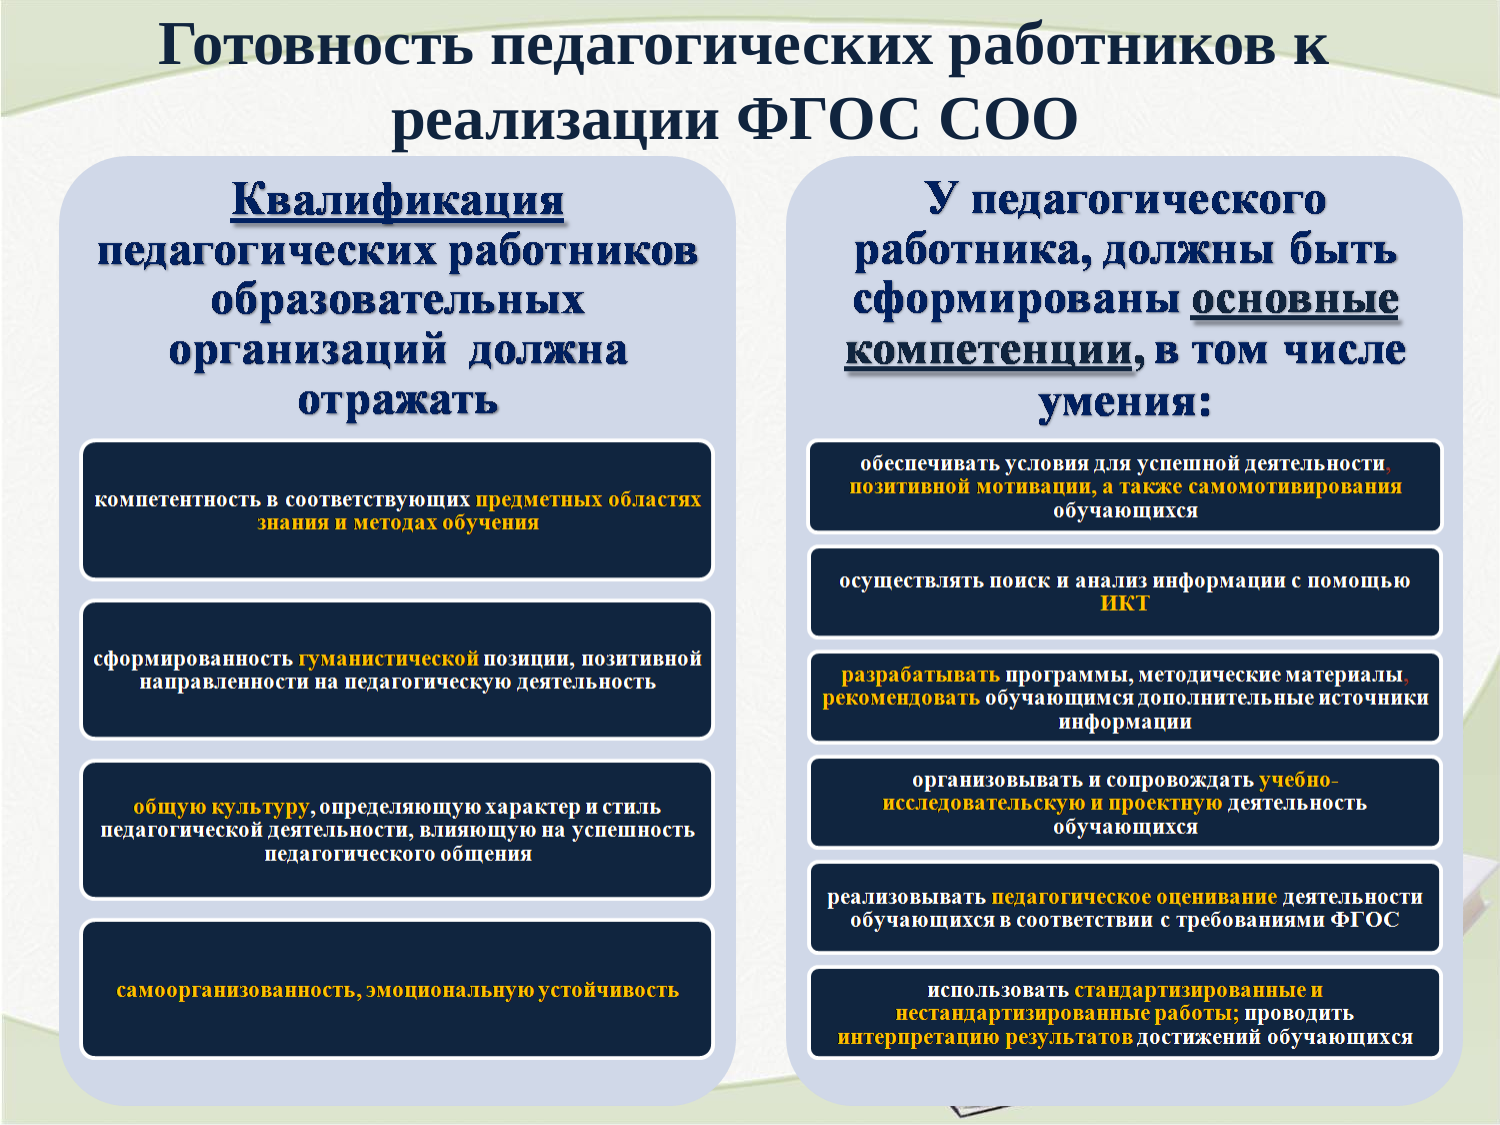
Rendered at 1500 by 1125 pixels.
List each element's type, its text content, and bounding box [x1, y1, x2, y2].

title Готовность педагогических работников к реализации ФГОС СОО [46, 23, 1442, 131]
picture [0, 0, 1500, 1125]
